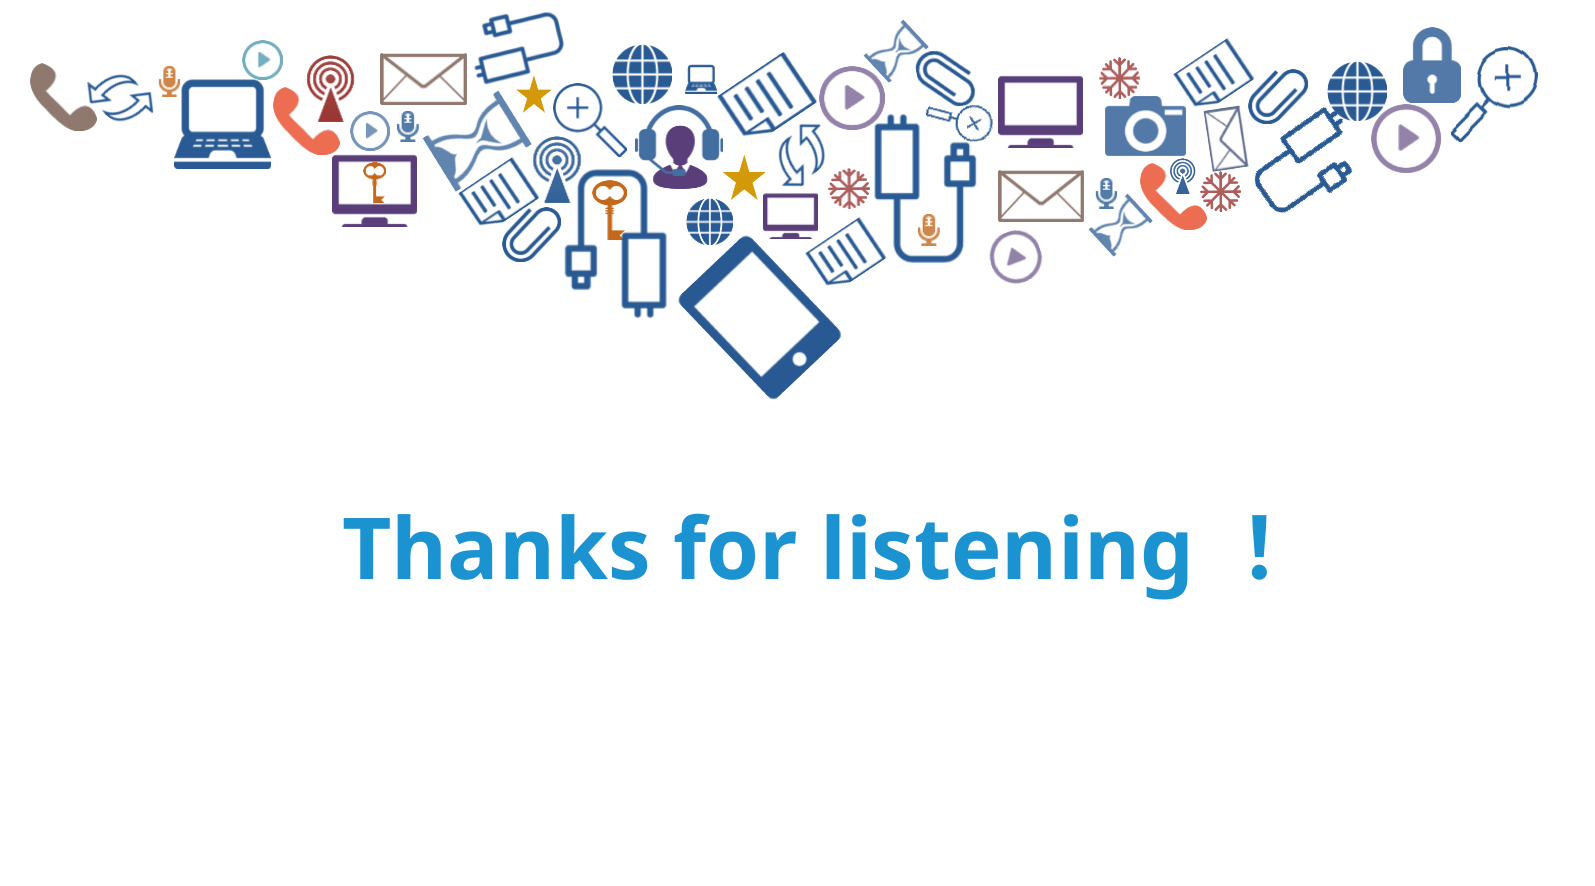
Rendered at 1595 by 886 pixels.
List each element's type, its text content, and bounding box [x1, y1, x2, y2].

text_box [29, 0, 1544, 403]
text_box Thanks for listening ！ [331, 488, 1468, 602]
